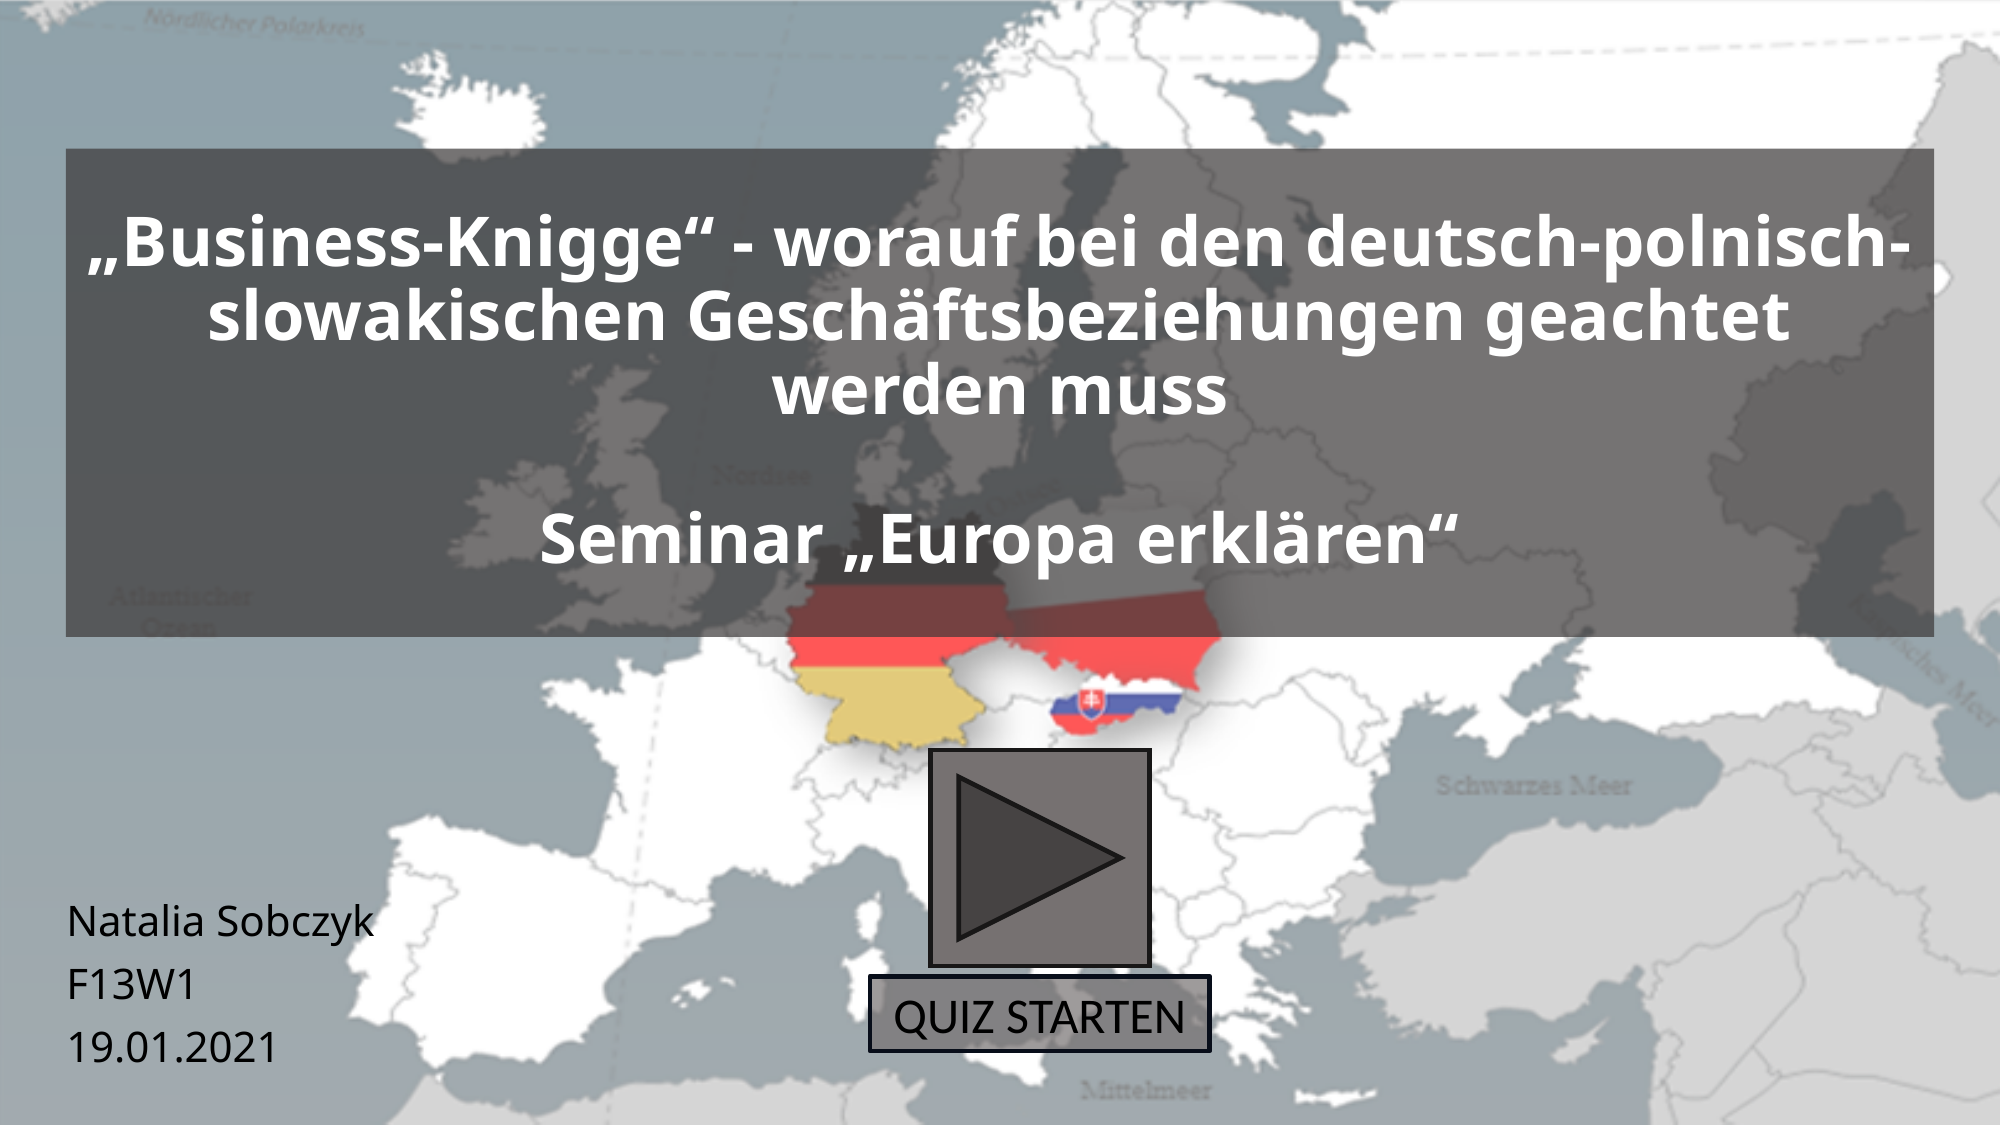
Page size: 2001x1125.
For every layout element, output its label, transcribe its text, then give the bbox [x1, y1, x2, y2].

text_box [90, 326, 1552, 424]
text_box [90, 441, 1935, 1080]
text_box [929, 749, 1150, 967]
subtitle Natalia Sobczyk F13W1 19.01.2021 [51, 893, 1552, 1080]
title „Business-Knigge“ - worauf bei den deutsch-polnisch-slowakischen Geschäftsbeziehungen geachtet werden muss Seminar „Europa erklären“ [65, 148, 1935, 637]
text_box QUIZ STARTEN [870, 976, 1210, 1052]
text_box [1196, 357, 1407, 406]
text_box [0, 0, 2000, 1125]
